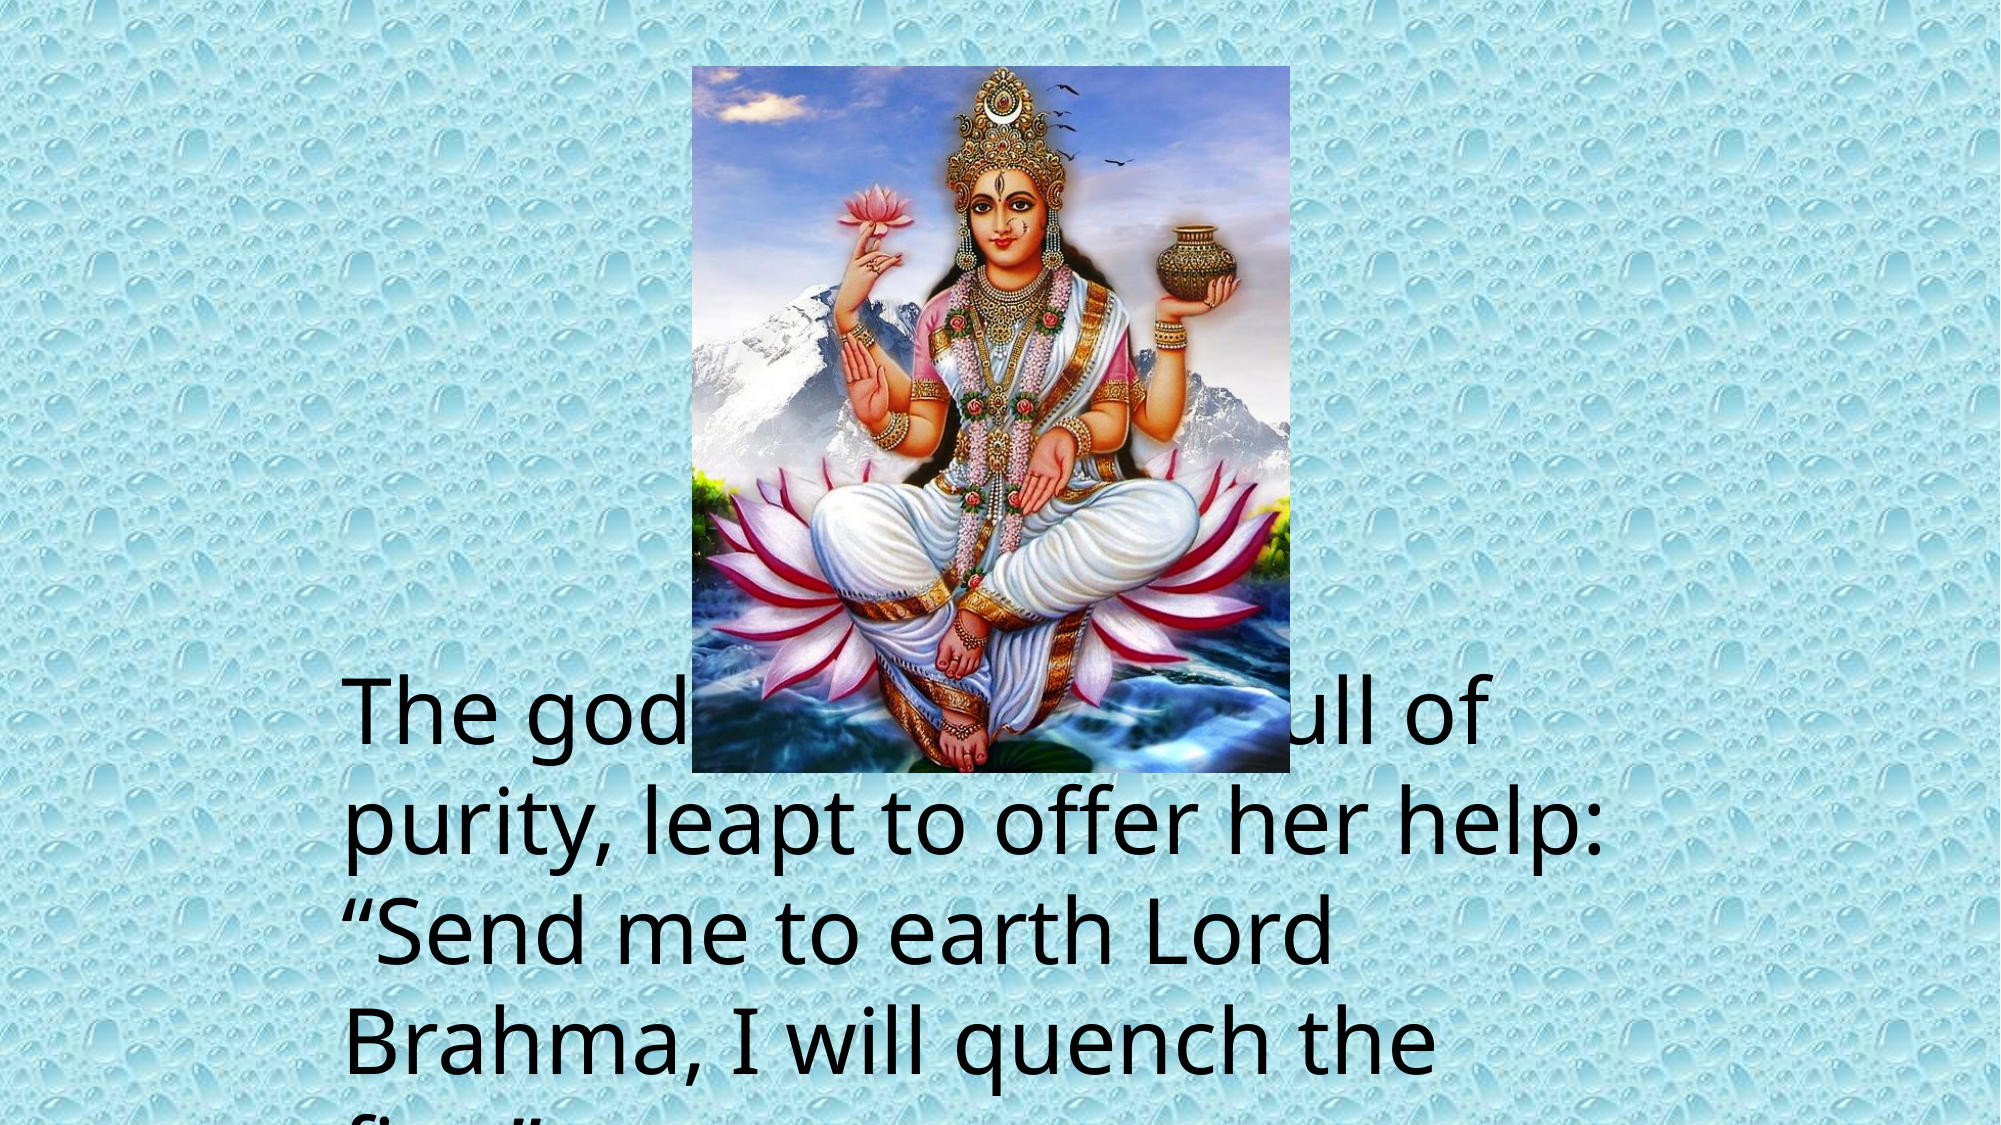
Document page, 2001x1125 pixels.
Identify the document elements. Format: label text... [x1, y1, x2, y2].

picture [0, 0, 2001, 1125]
title The goddess Ganga, full of purity, leapt to offer her help: “Send me to earth Lord Brahma, I will quench the fire.” [326, 798, 1677, 1058]
